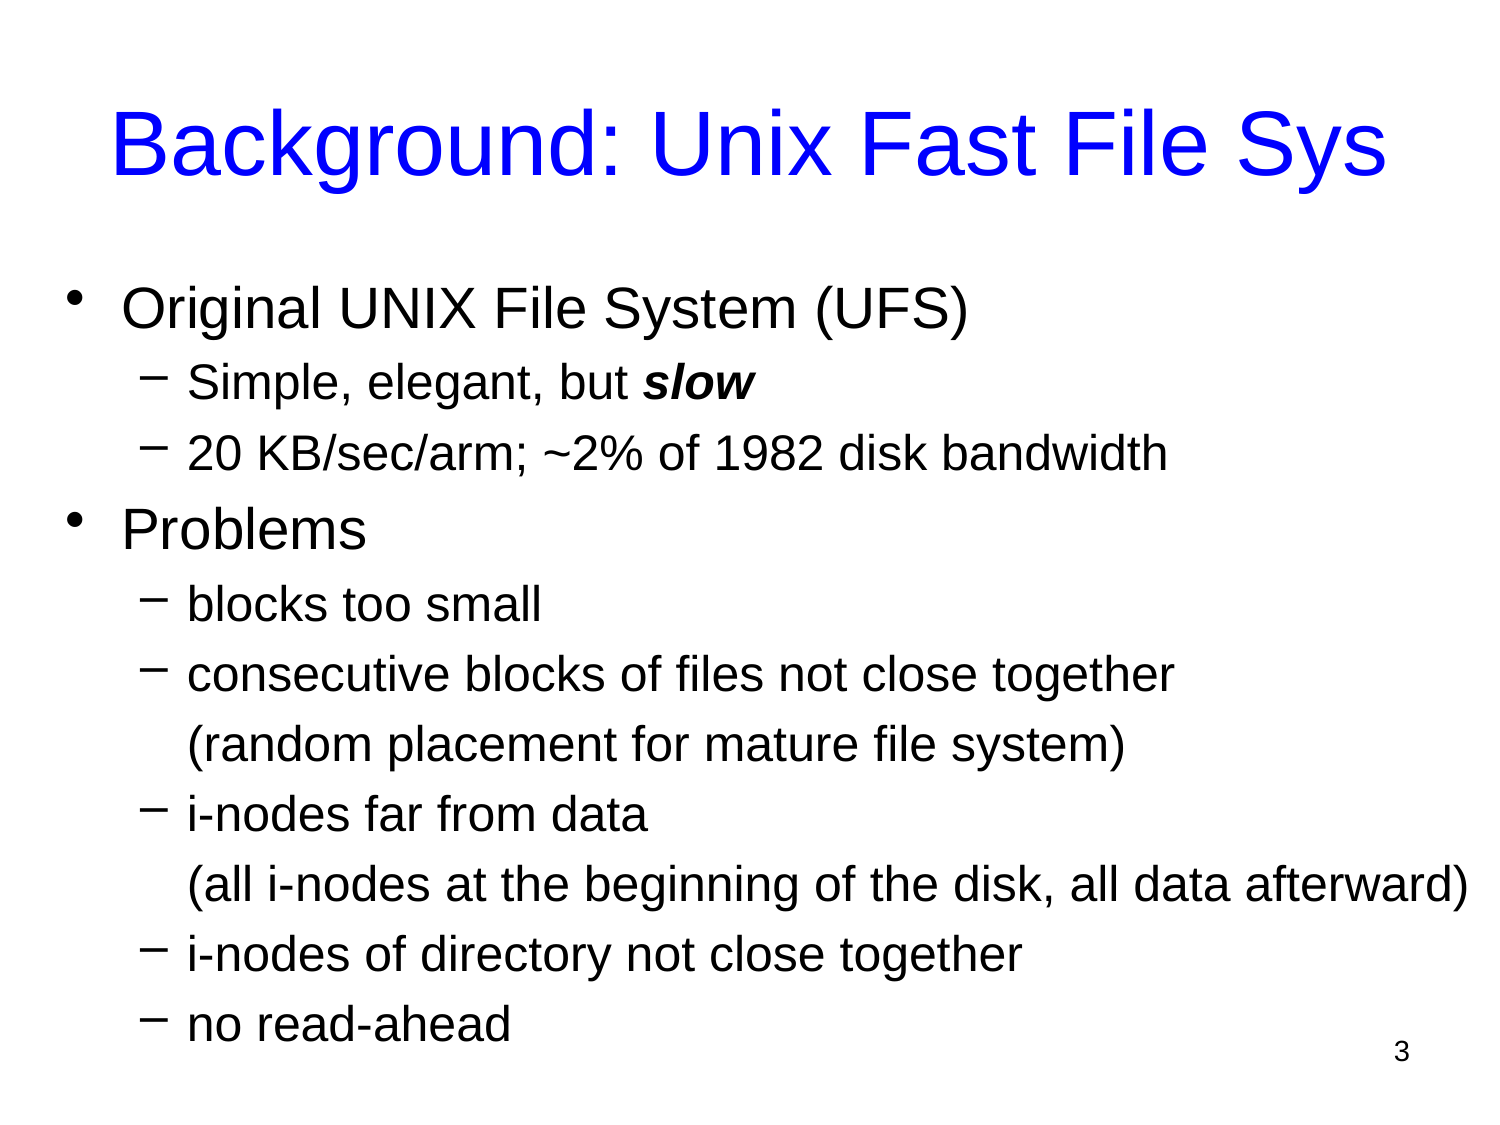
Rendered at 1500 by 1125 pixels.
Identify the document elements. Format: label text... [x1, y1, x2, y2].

title Background: Unix Fast File Sys [74, 44, 1426, 233]
slide_number 3 [1074, 1024, 1426, 1103]
list Original UNIX File System (UFS) Simple, elegant, but slow 20 KB/sec/arm; ~2% of 1982 disk bandwidth Problems blocks too small consecutive blocks of files not close together (random placement for mature file system) i-nodes far from data (all i-nodes at the beginning of the disk, all data afterward) i-nodes of directory not close together no read-ahead [49, 262, 1500, 1006]
